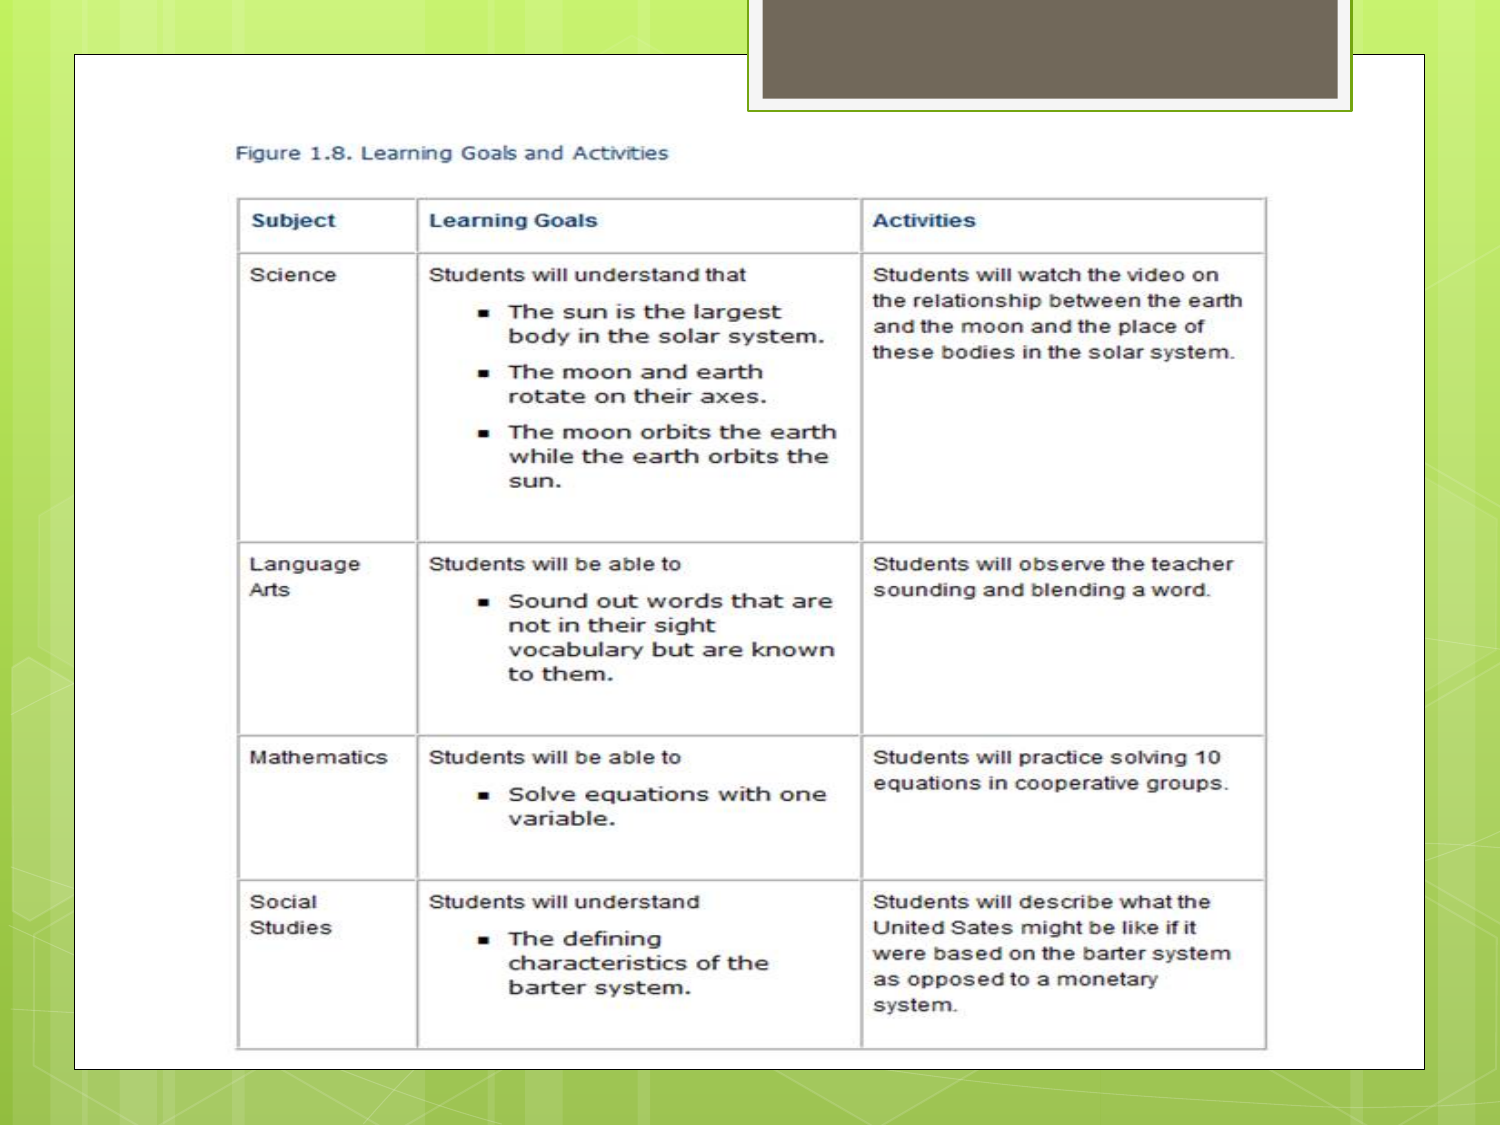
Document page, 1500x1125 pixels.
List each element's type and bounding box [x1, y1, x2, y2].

list [212, 124, 1313, 1063]
